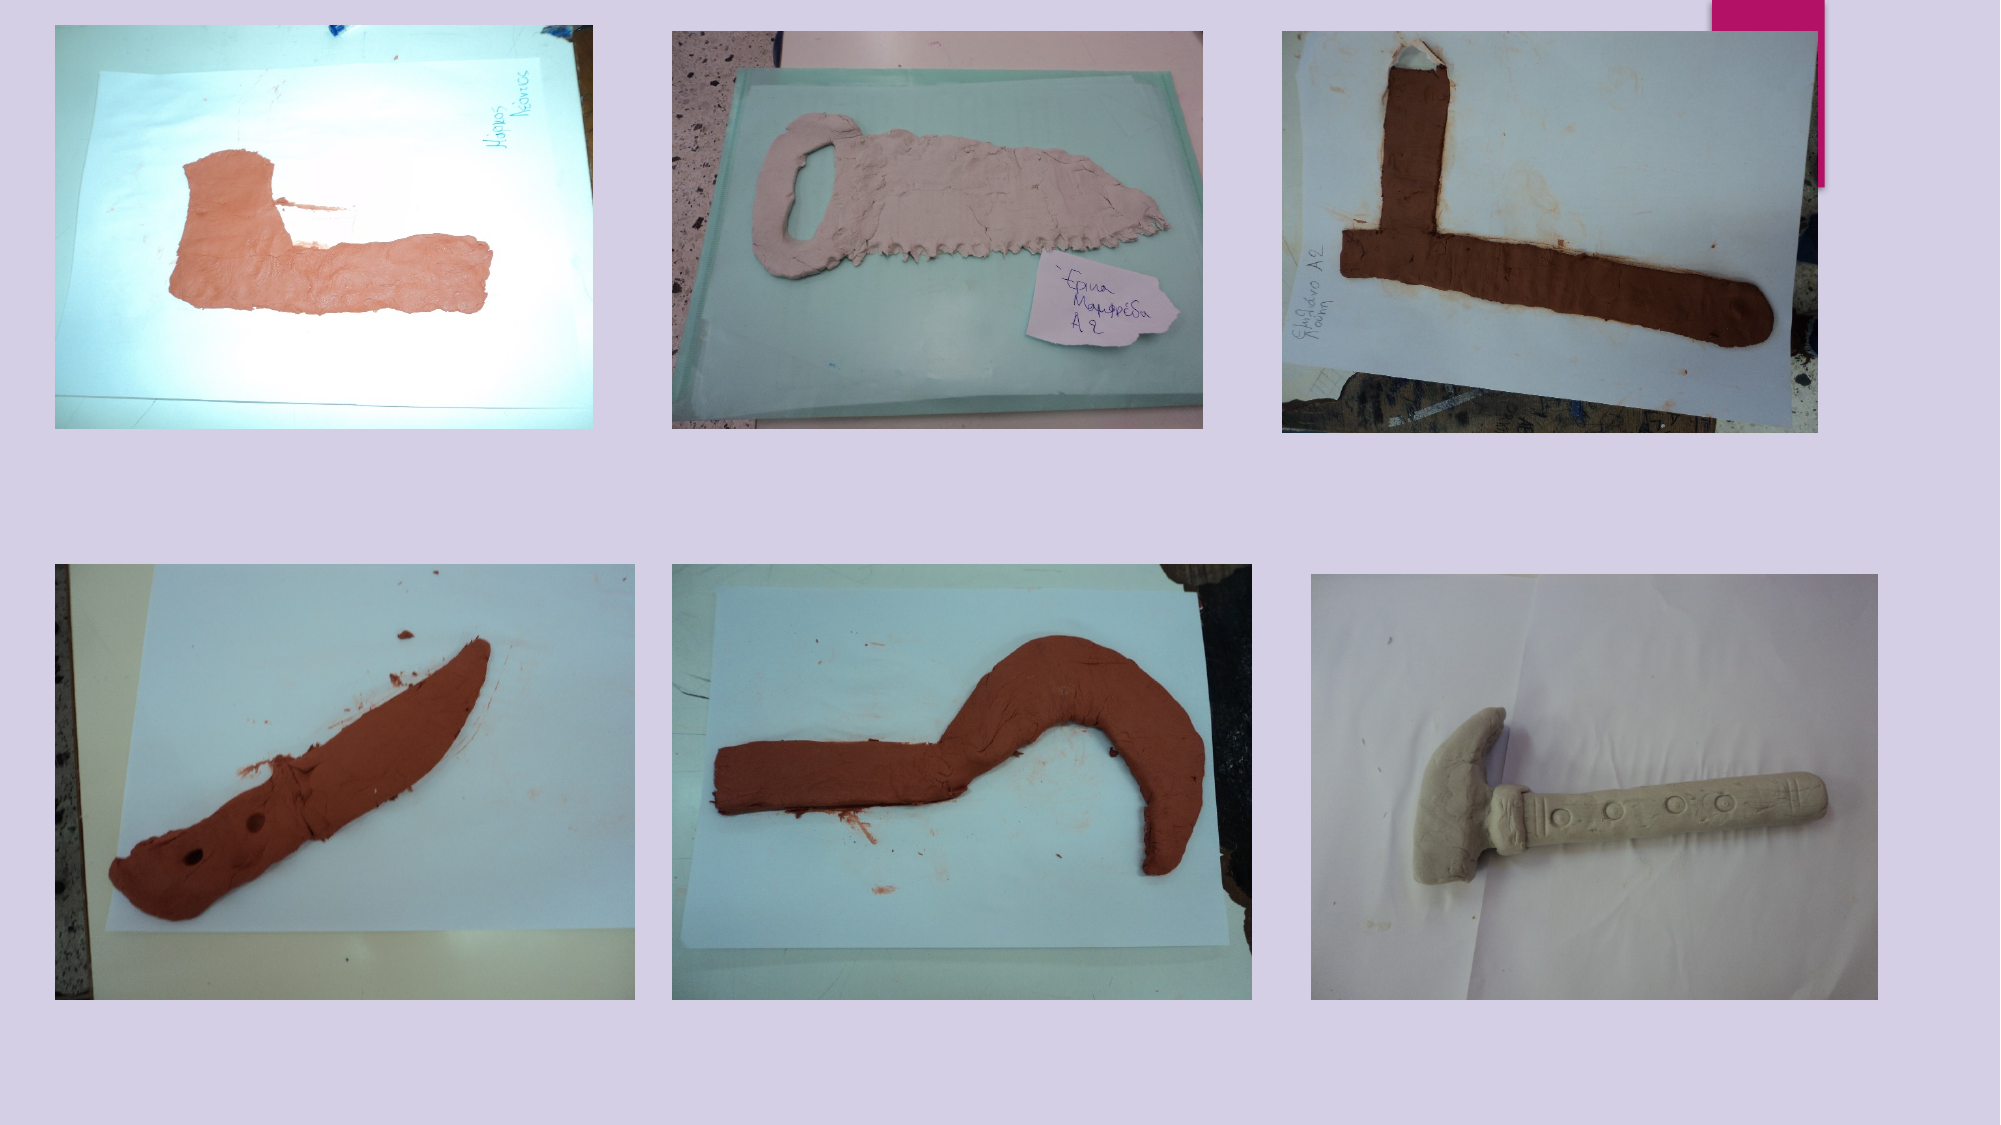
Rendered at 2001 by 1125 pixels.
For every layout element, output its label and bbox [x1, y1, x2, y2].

picture [672, 30, 1203, 429]
picture [672, 564, 1253, 1000]
picture [1282, 30, 1818, 433]
picture [54, 564, 635, 1000]
picture [54, 25, 594, 429]
picture [1310, 573, 1879, 1000]
